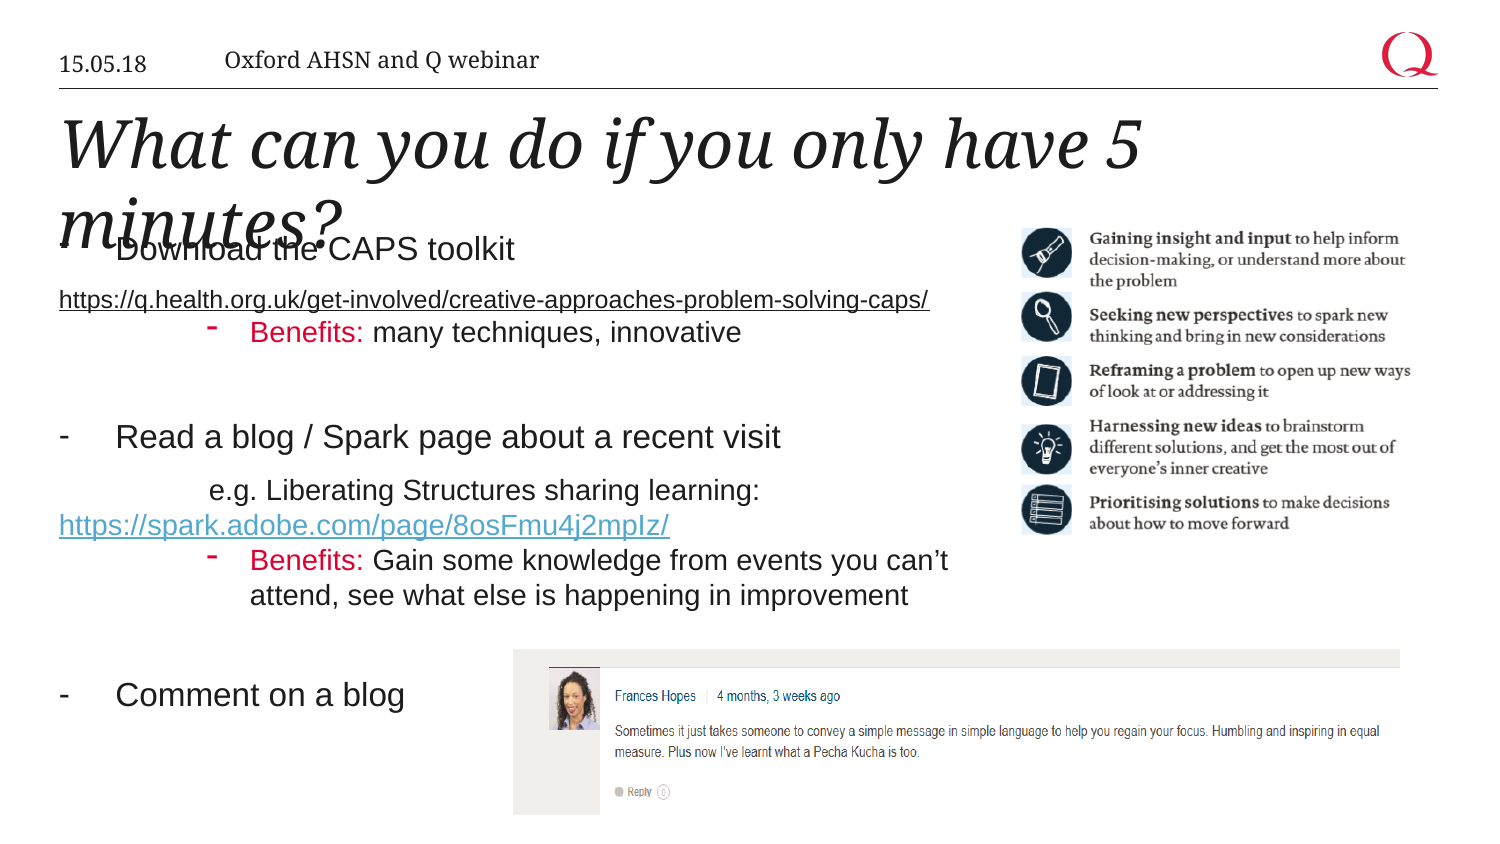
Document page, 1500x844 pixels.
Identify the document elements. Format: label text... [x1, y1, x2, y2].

picture [1006, 207, 1430, 569]
picture [1382, 32, 1439, 77]
footer Oxford AHSN and Q webinar [224, 43, 1178, 78]
title What can you do if you only have 5 minutes? [59, 101, 1438, 183]
list Download the CAPS toolkit https://q.health.org.uk/get-involved/creative-approaches-problem-solving-caps/ Benefits: many techniques, innovative Read a blog / Spark page about a recent visit e.g. Liberating Structures sharing learning: https://spark.adobe.com/page/8osFmu4j2mpIz/ Benefits: Gain some knowledge from events you can’t attend, see what else is happening in improvement Comment on a blog [59, 226, 968, 717]
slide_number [59, 43, 213, 78]
picture [513, 649, 1400, 815]
